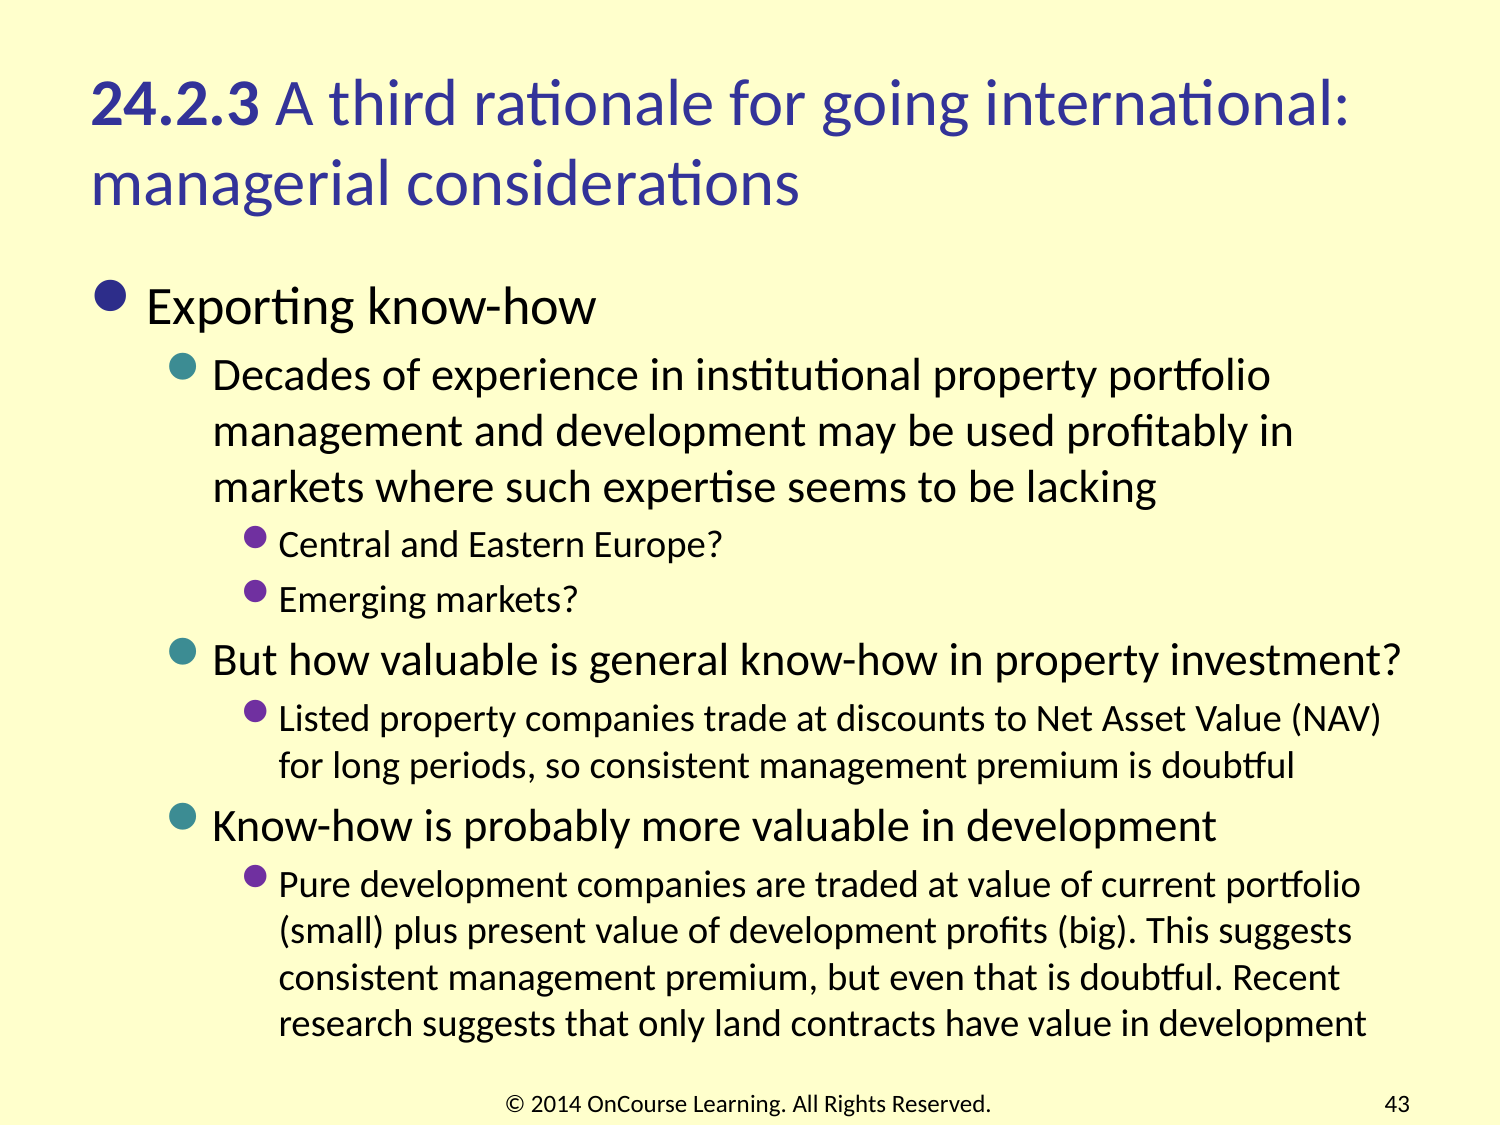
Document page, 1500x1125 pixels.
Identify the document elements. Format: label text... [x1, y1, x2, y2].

slide_number 43 [1074, 1046, 1425, 1125]
title 24.2.3 A third rationale for going international: managerial considerations [74, 44, 1426, 233]
list Exporting know-how Decades of experience in institutional property portfolio management and development may be used profitably in markets where such expertise seems to be lacking Central and Eastern Europe? Emerging markets? But how valuable is general know-how in property investment? Listed property companies trade at discounts to Net Asset Value (NAV) for long periods, so consistent management premium is doubtful Know-how is probably more valuable in development Pure development companies are traded at value of current portfolio (small) plus present value of development profits (big). This suggests consistent management premium, but even that is doubtful. Recent research suggests that only land contracts have value in development [74, 262, 1426, 1079]
footer © 2014 OnCourse Learning. All Rights Reserved. [298, 1046, 1074, 1125]
